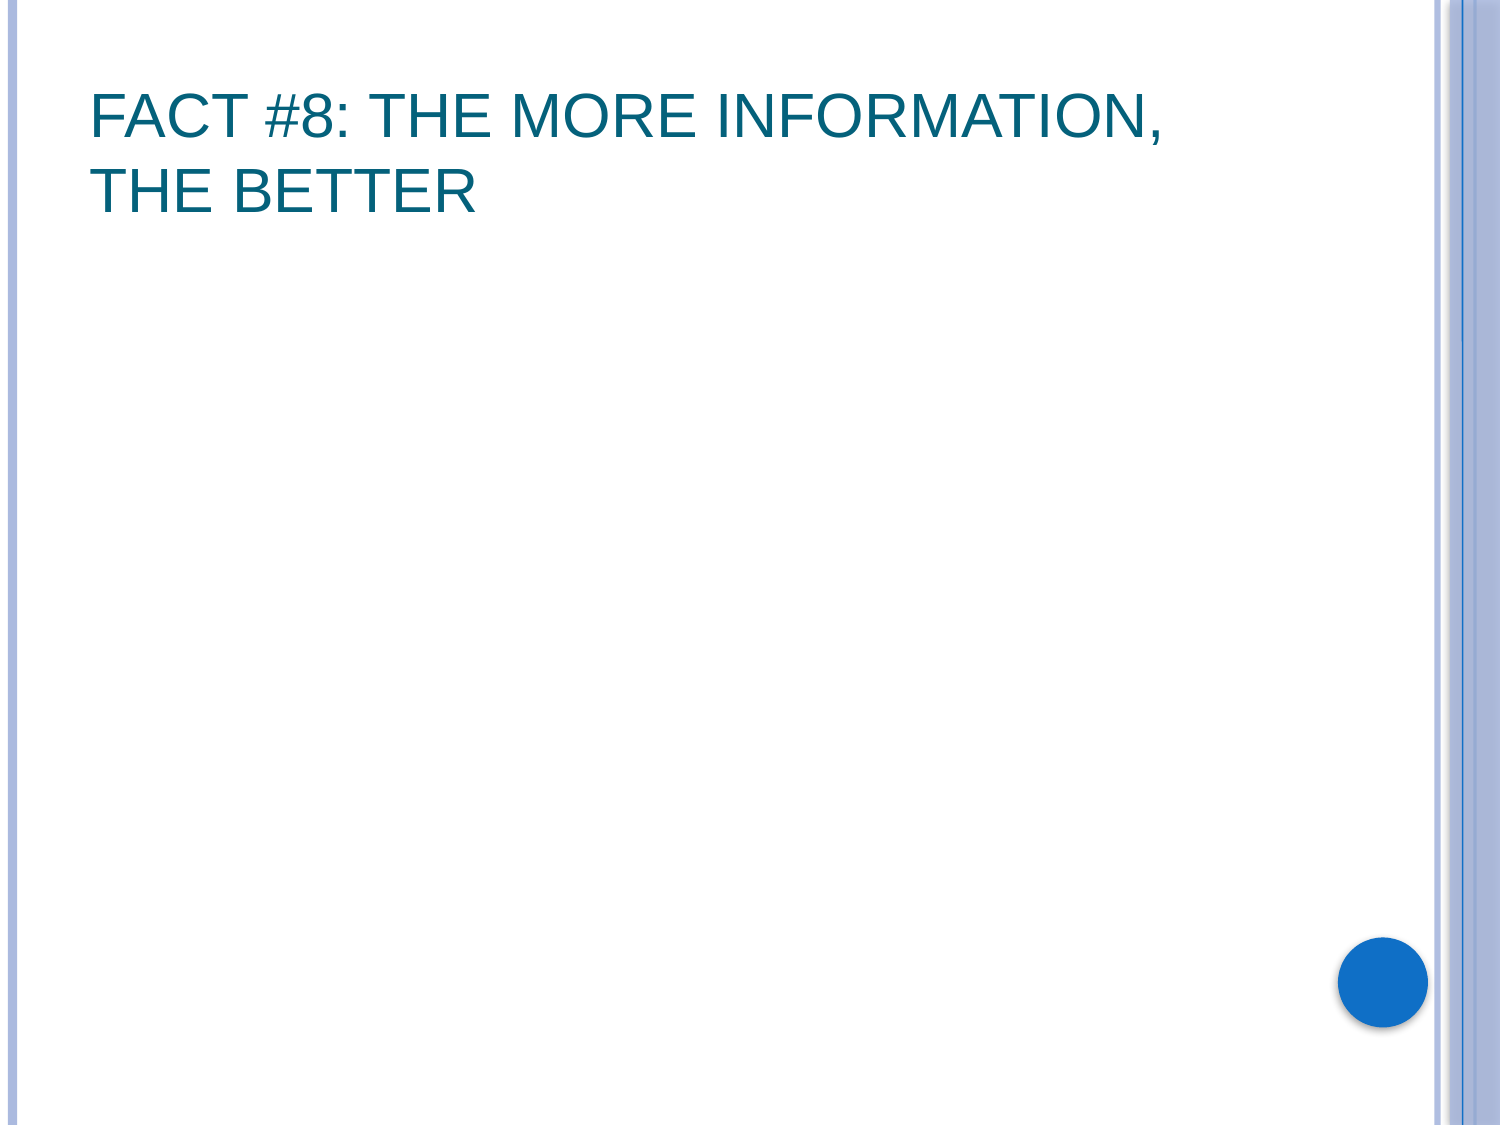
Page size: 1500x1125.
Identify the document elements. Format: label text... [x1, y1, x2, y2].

title Fact #8: The more information, the better [75, 45, 1300, 233]
